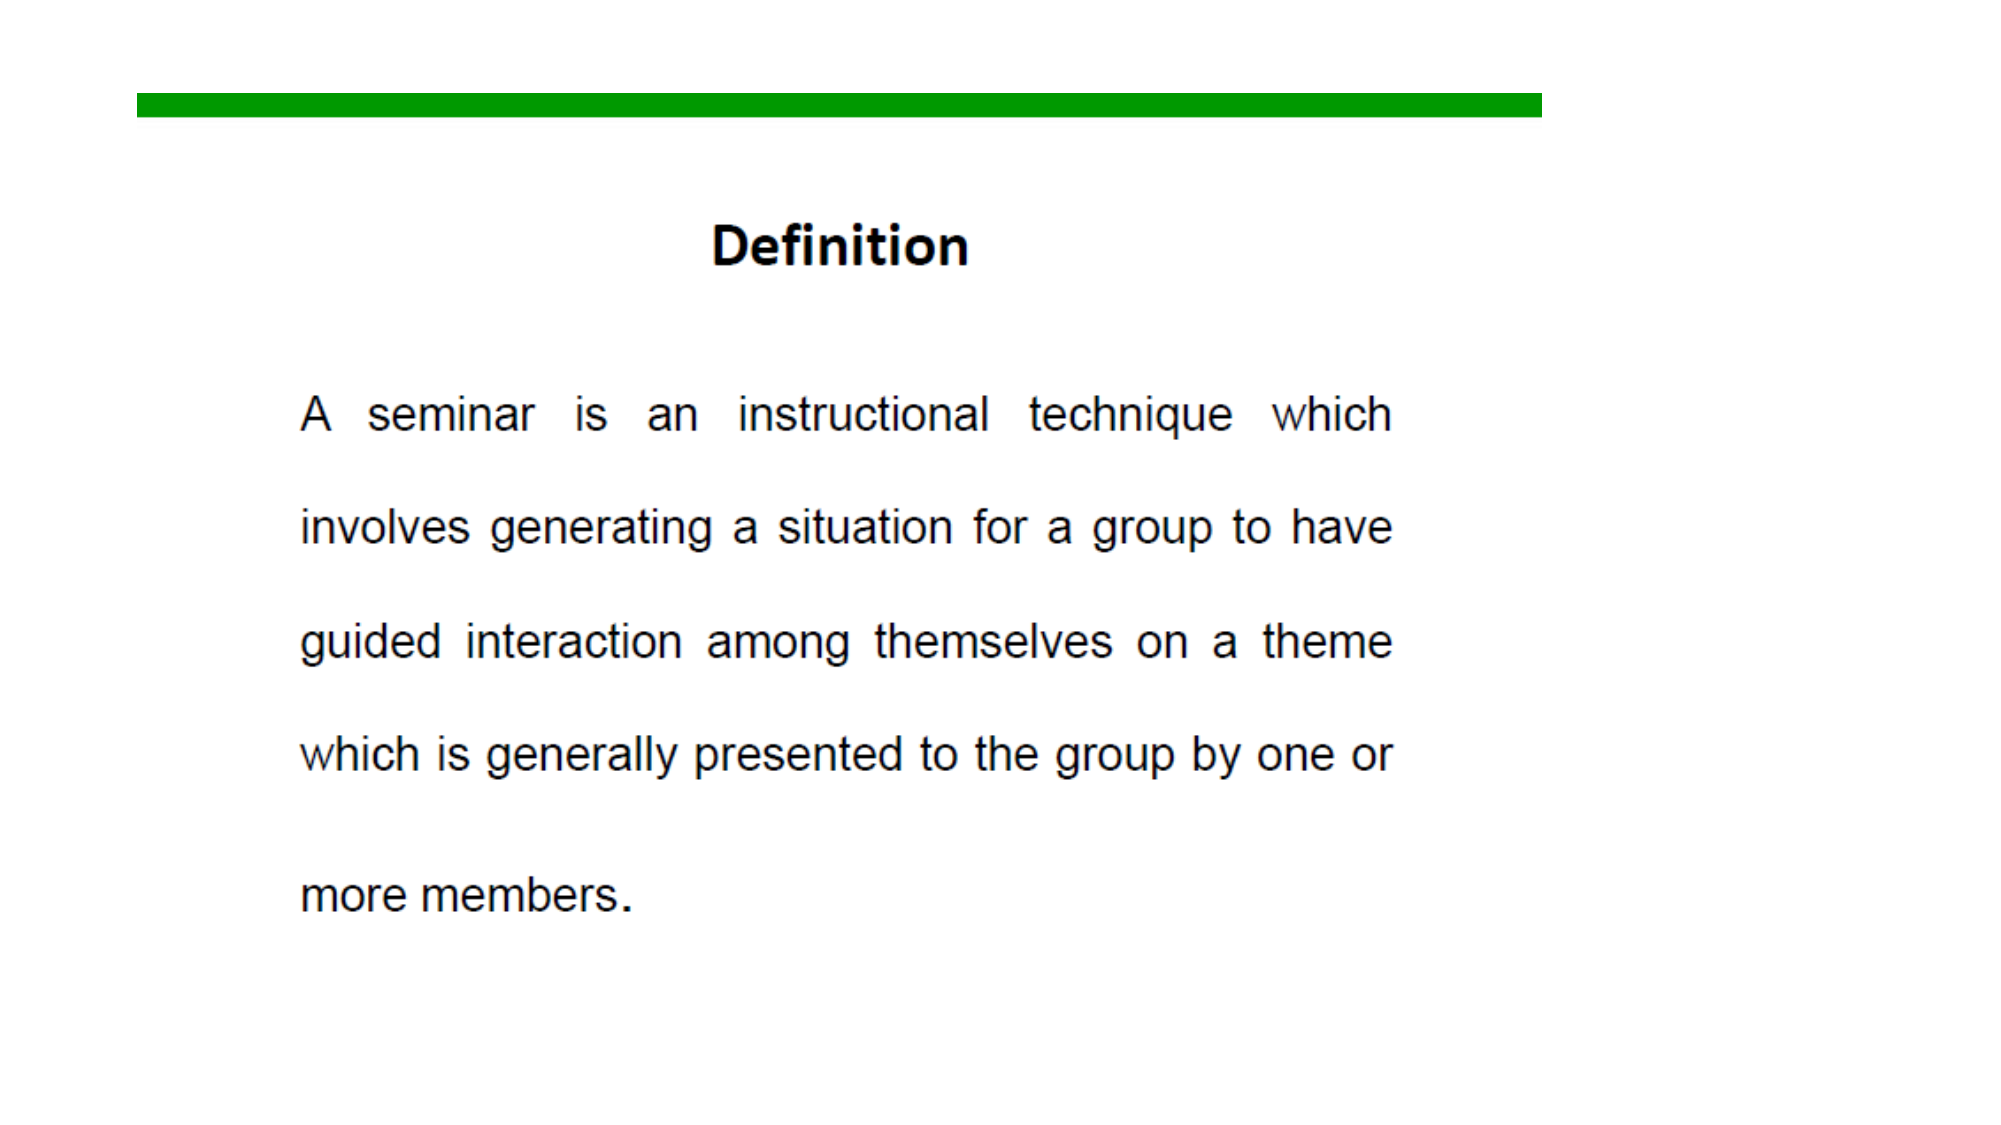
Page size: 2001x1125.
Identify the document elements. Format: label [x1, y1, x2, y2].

list [137, 93, 1542, 1014]
